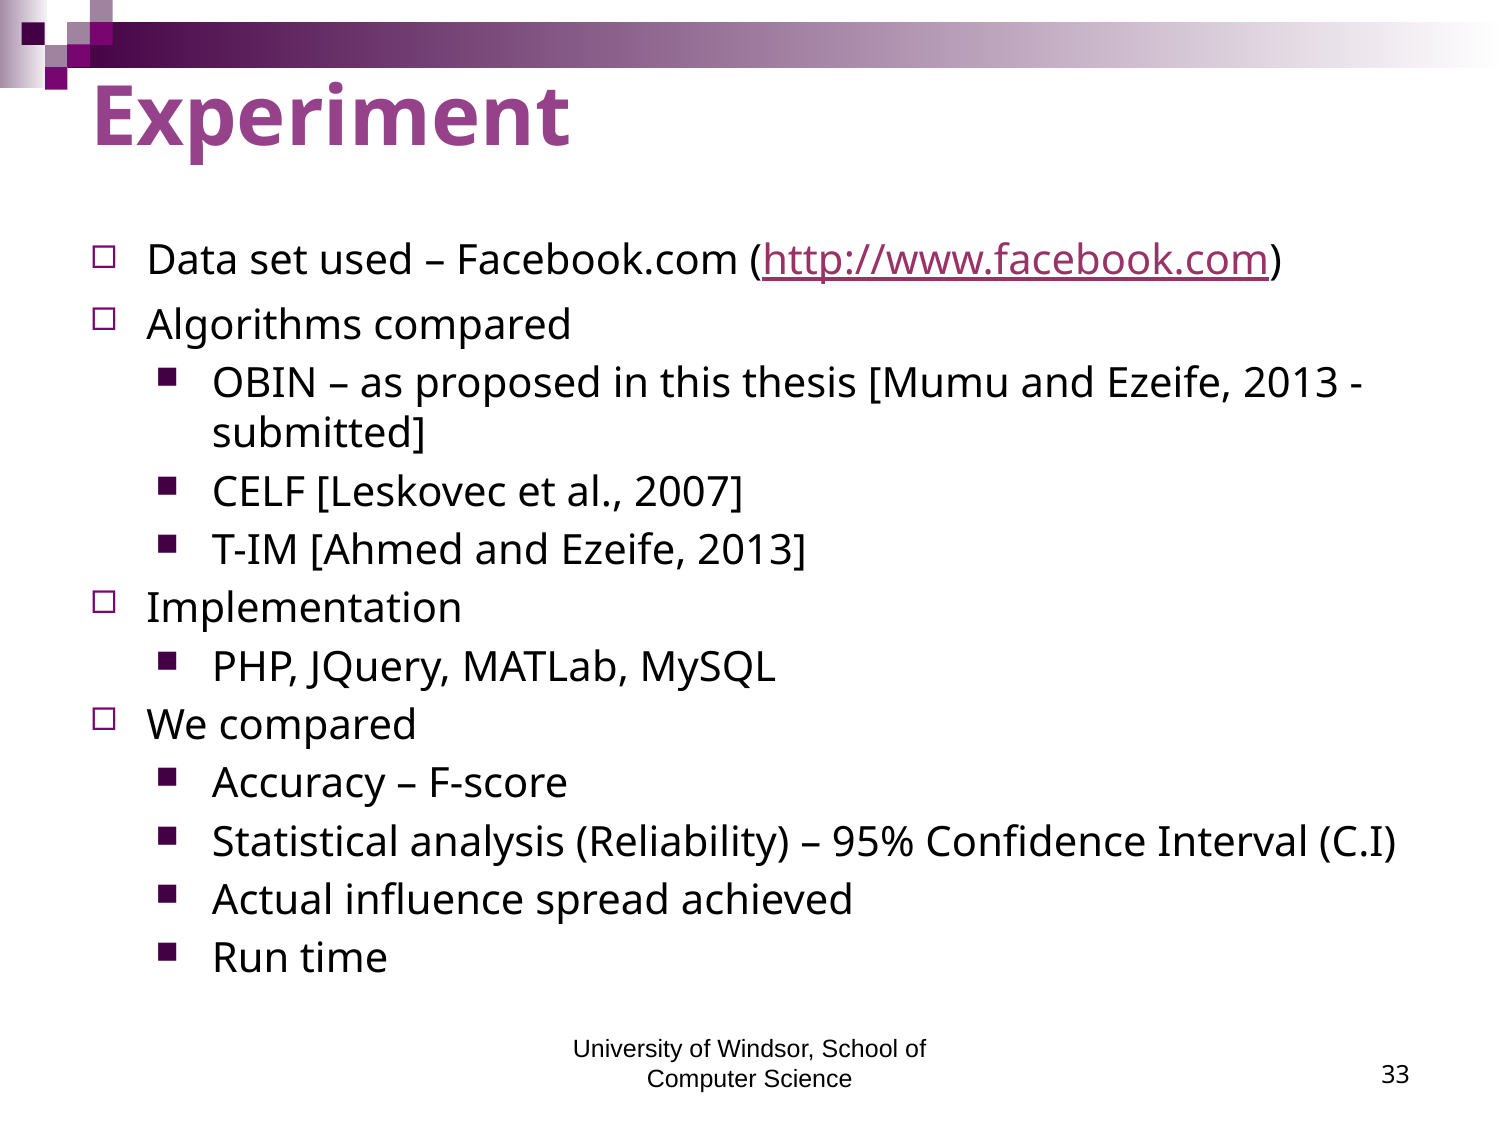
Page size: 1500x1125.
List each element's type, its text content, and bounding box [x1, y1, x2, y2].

list Data set used – Facebook.com (http://www.facebook.com) Algorithms compared OBIN – as proposed in this thesis [Mumu and Ezeife, 2013 - submitted] CELF [Leskovec et al., 2007] T-IM [Ahmed and Ezeife, 2013] Implementation PHP, JQuery, MATLab, MySQL We compared Accuracy – F-score Statistical analysis (Reliability) – 95% Confidence Interval (C.I) Actual influence spread achieved Run time [74, 224, 1426, 1013]
footer University of Windsor, School of Computer Science [512, 1024, 988, 1101]
title Experiment [74, 0, 1426, 224]
slide_number 33 [1074, 1024, 1426, 1101]
